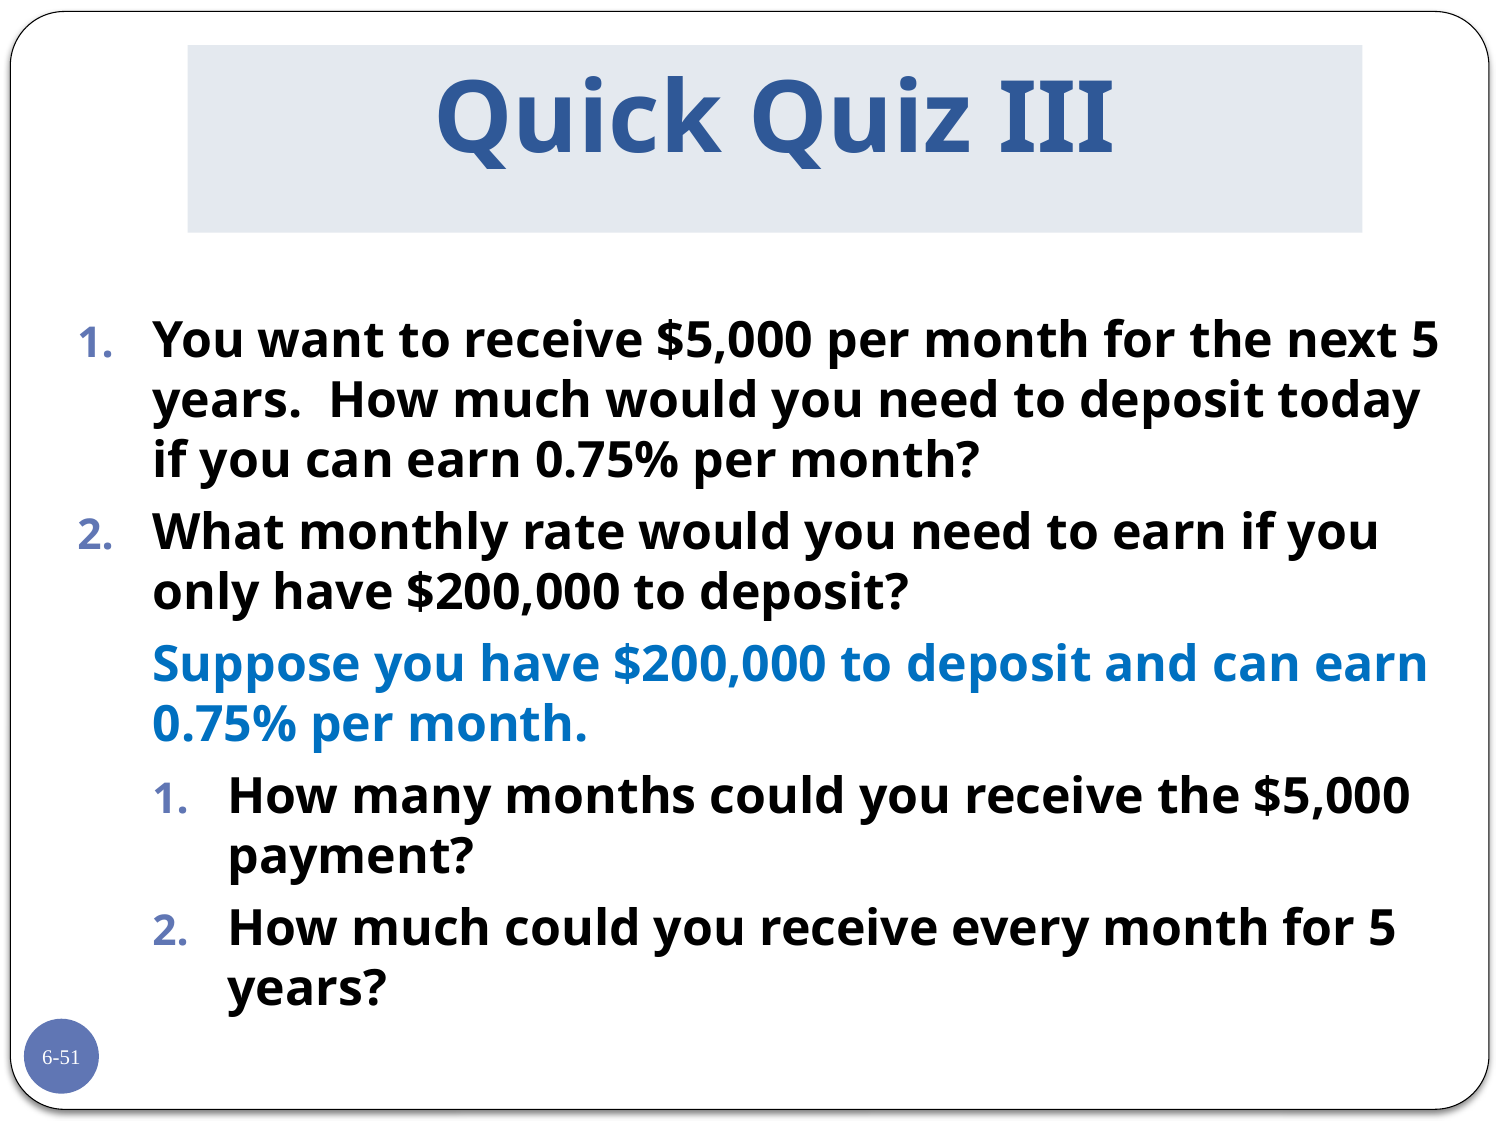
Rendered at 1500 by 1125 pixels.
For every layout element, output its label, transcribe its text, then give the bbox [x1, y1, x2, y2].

title Quick Quiz III [187, 44, 1363, 233]
slide_number 6-51 [23, 1018, 99, 1094]
list You want to receive $5,000 per month for the next 5 years. How much would you need to deposit today if you can earn 0.75% per month? What monthly rate would you need to earn if you only have $200,000 to deposit? Suppose you have $200,000 to deposit and can earn 0.75% per month. How many months could you receive the $5,000 payment? How much could you receive every month for 5 years? [62, 299, 1463, 1043]
